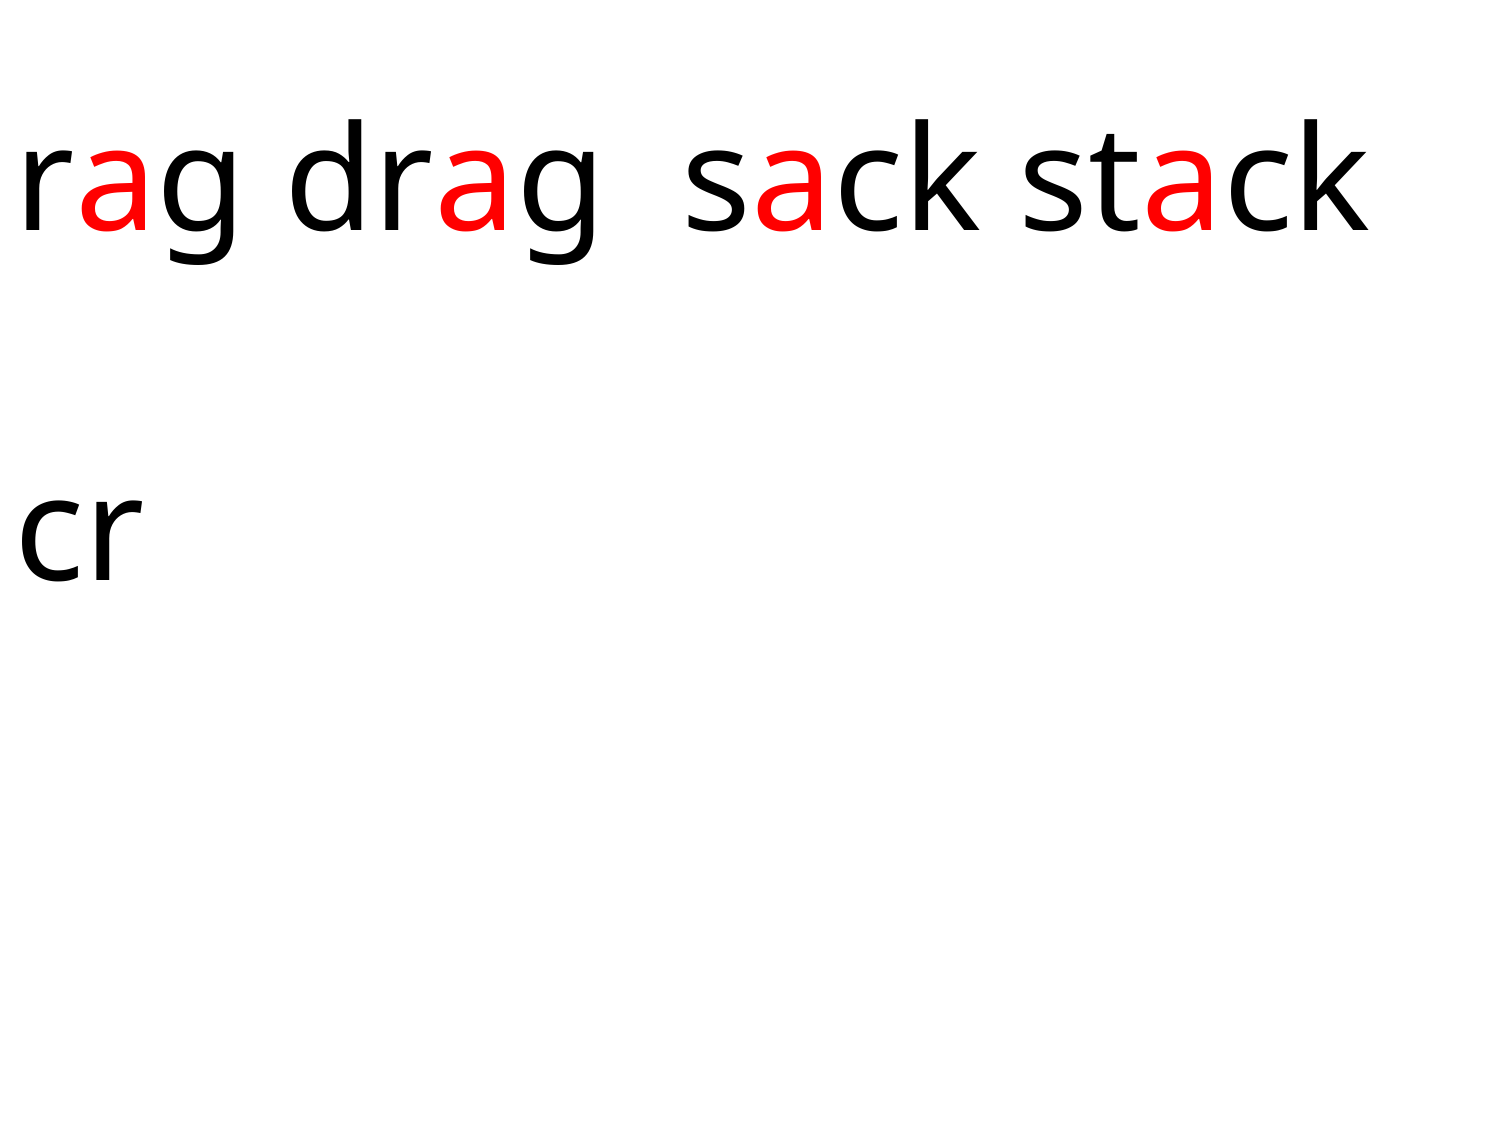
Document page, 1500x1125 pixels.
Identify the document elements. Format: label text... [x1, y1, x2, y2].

text_box rag drag sack stack cr [0, 77, 1500, 617]
